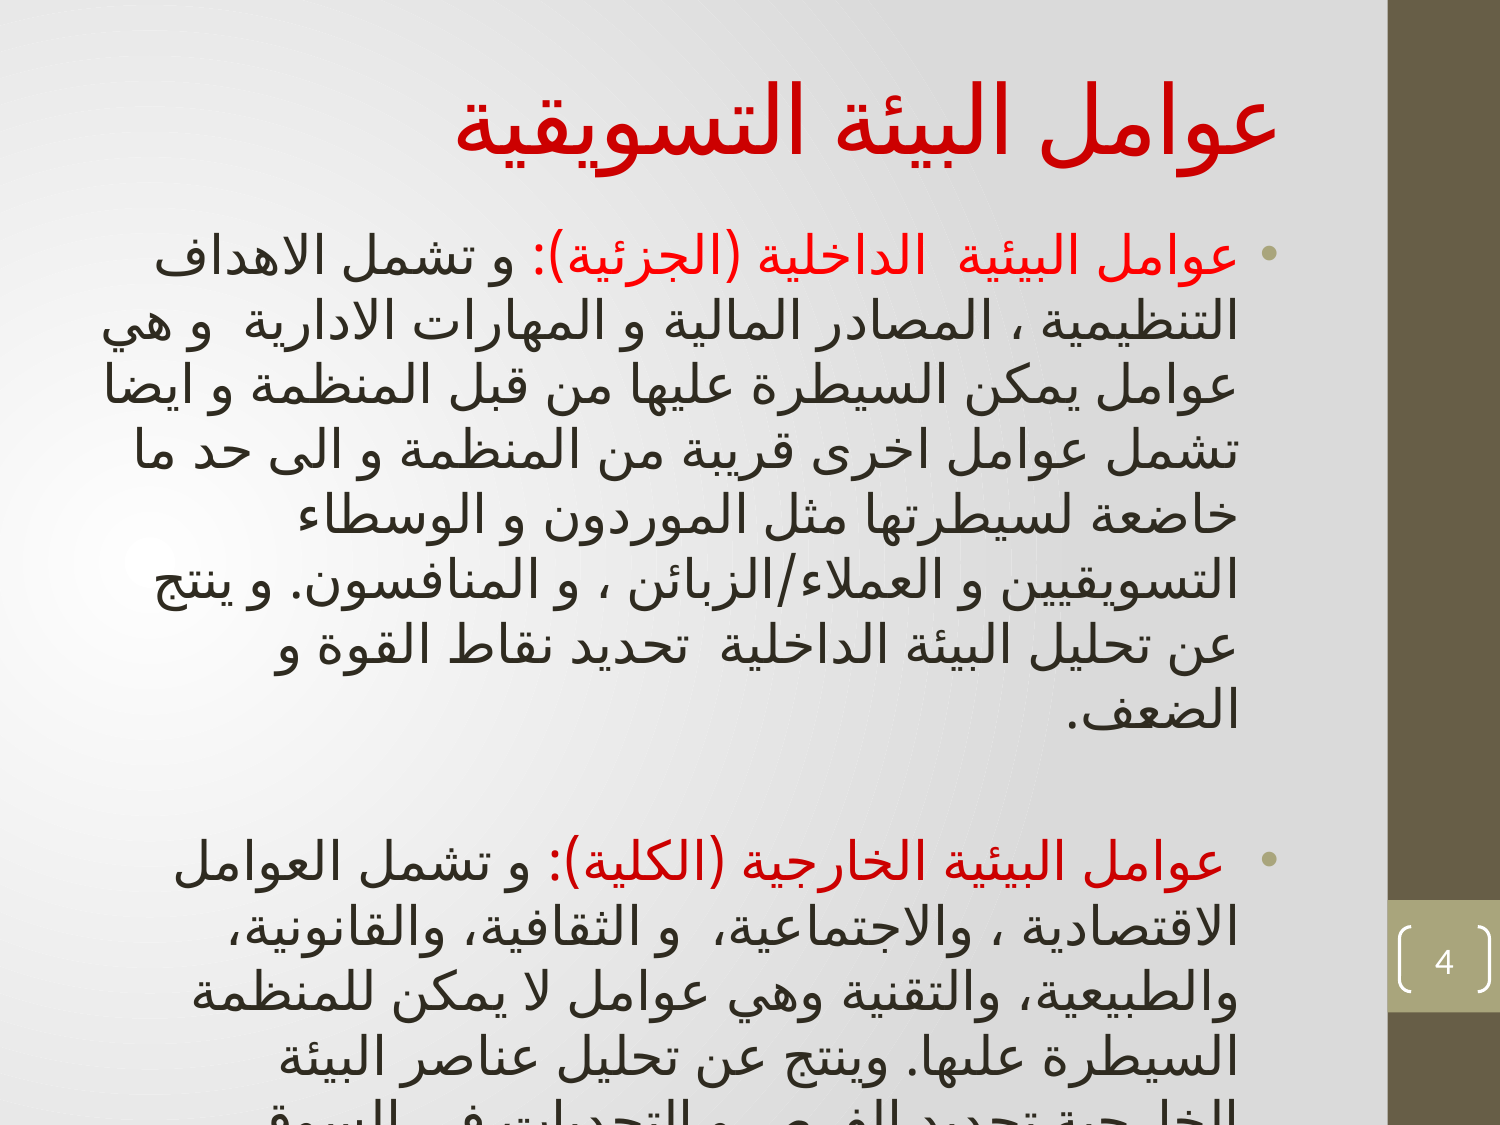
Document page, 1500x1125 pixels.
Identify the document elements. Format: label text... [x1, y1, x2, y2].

title عوامل البيئة التسويقية [75, 45, 1325, 188]
list عوامل البيئية الداخلية (الجزئية): و تشمل الاهداف التنظيمية ، المصادر المالية و المهارات الادارية و هي عوامل يمكن السيطرة عليها من قبل المنظمة و ايضا تشمل عوامل اخرى قريبة من المنظمة و الى حد ما خاضعة لسيطرتها مثل الموردون و الوسطاء التسويقيين و العملاء/الزبائن ، و المنافسون. و ينتج عن تحليل البيئة الداخلية تحديد نقاط القوة و الضعف. عوامل البيئية الخارجية (الكلية): و تشمل العوامل الاقتصادية ، والاجتماعية، و الثقافية، والقانونية، والطبيعية، والتقنية وهي عوامل لا يمكن للمنظمة السيطرة علىها. وينتج عن تحليل عناصر البيئة الخارجية تحديد الفرص و التحديات في السوق. [75, 212, 1313, 1005]
slide_number 4 [1397, 925, 1492, 994]
